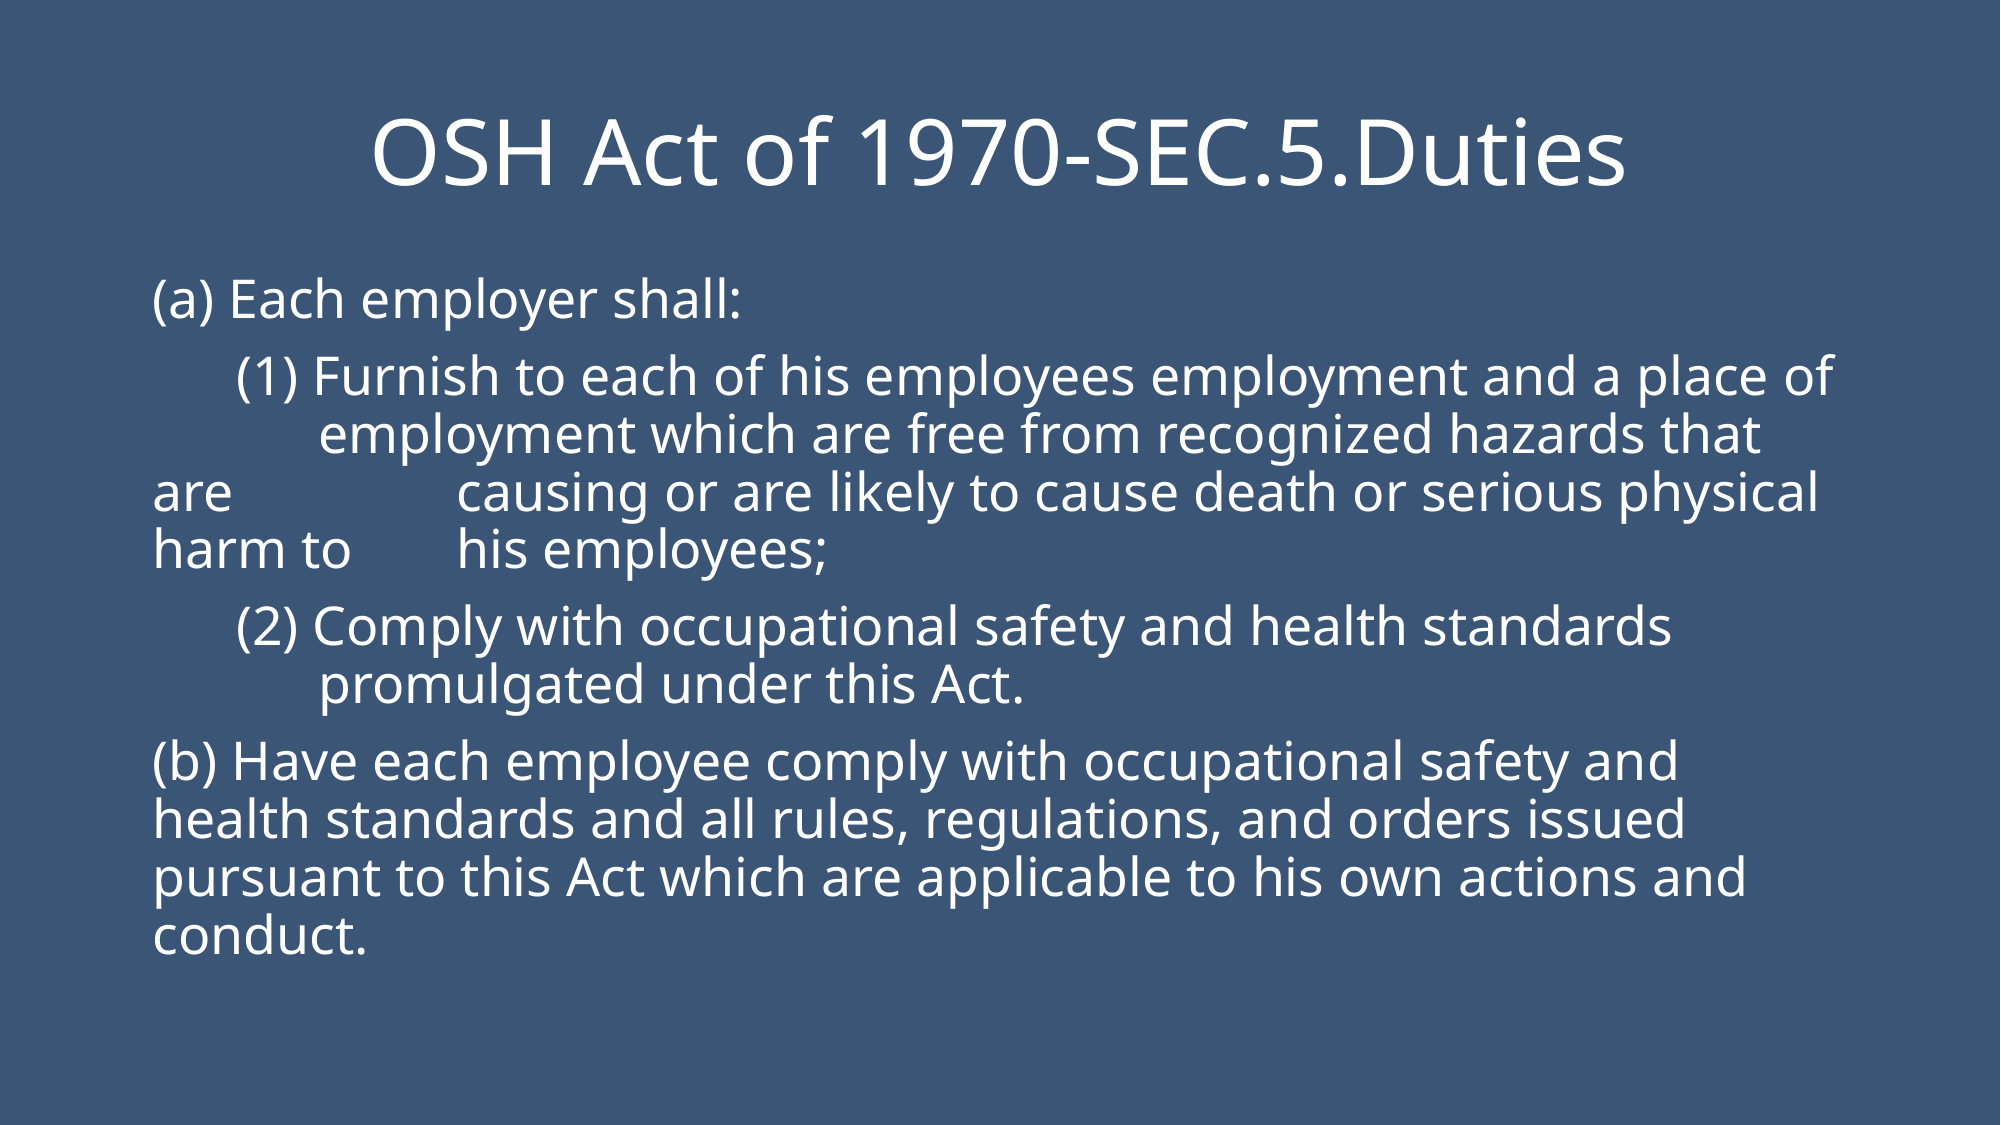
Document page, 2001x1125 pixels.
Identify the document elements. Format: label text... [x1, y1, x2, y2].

list (a) Each employer shall: (1) Furnish to each of his employees employment and a place of employment which are free from recognized hazards that are causing or are likely to cause death or serious physical harm to his employees; (2) Comply with occupational safety and health standards promulgated under this Act. (b) Have each employee comply with occupational safety and health standards and all rules, regulations, and orders issued pursuant to this Act which are applicable to his own actions and conduct. [137, 264, 1863, 979]
title OSH Act of 1970-SEC.5.Duties [137, 47, 1863, 264]
